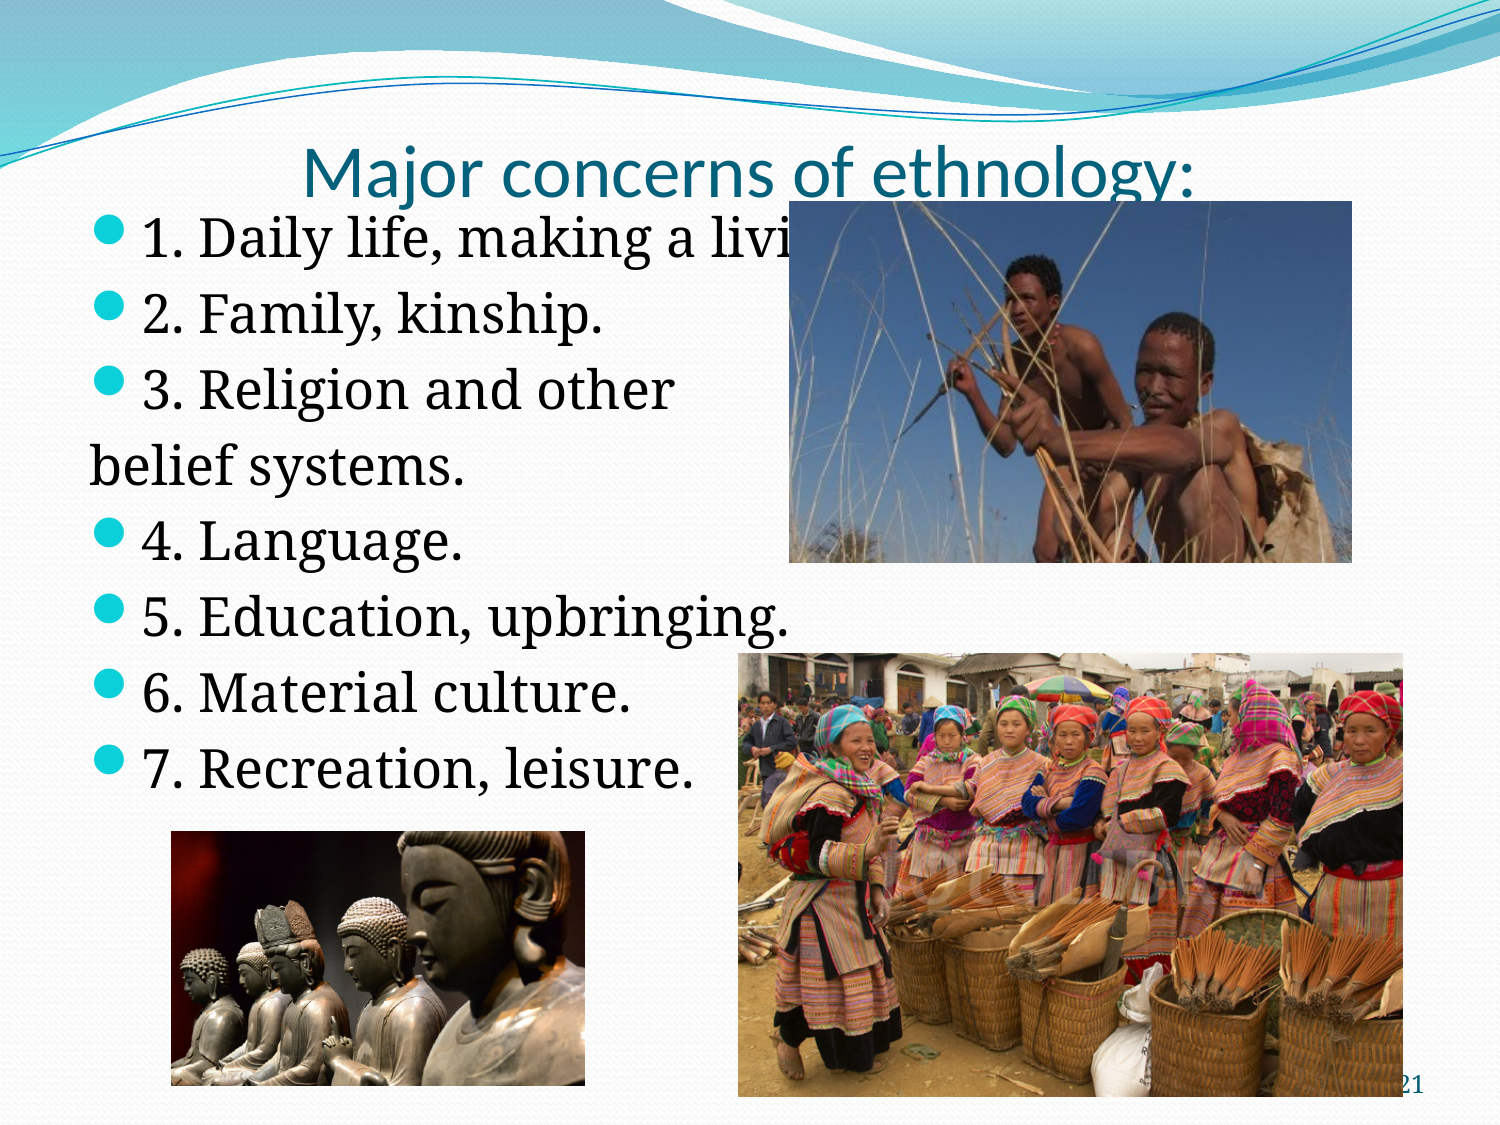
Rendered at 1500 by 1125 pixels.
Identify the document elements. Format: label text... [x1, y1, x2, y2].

title Major concerns of ethnology: [75, 115, 1425, 196]
picture [737, 653, 1404, 1098]
slide_number 21 [1409, 1042, 1425, 1103]
picture [170, 831, 585, 1086]
list 1. Daily life, making a living. 2. Family, kinship. 3. Religion and other belief systems. 4. Language. 5. Education, upbringing. 6. Material culture. 7. Recreation, leisure. [75, 196, 1425, 1038]
picture [789, 200, 1352, 563]
